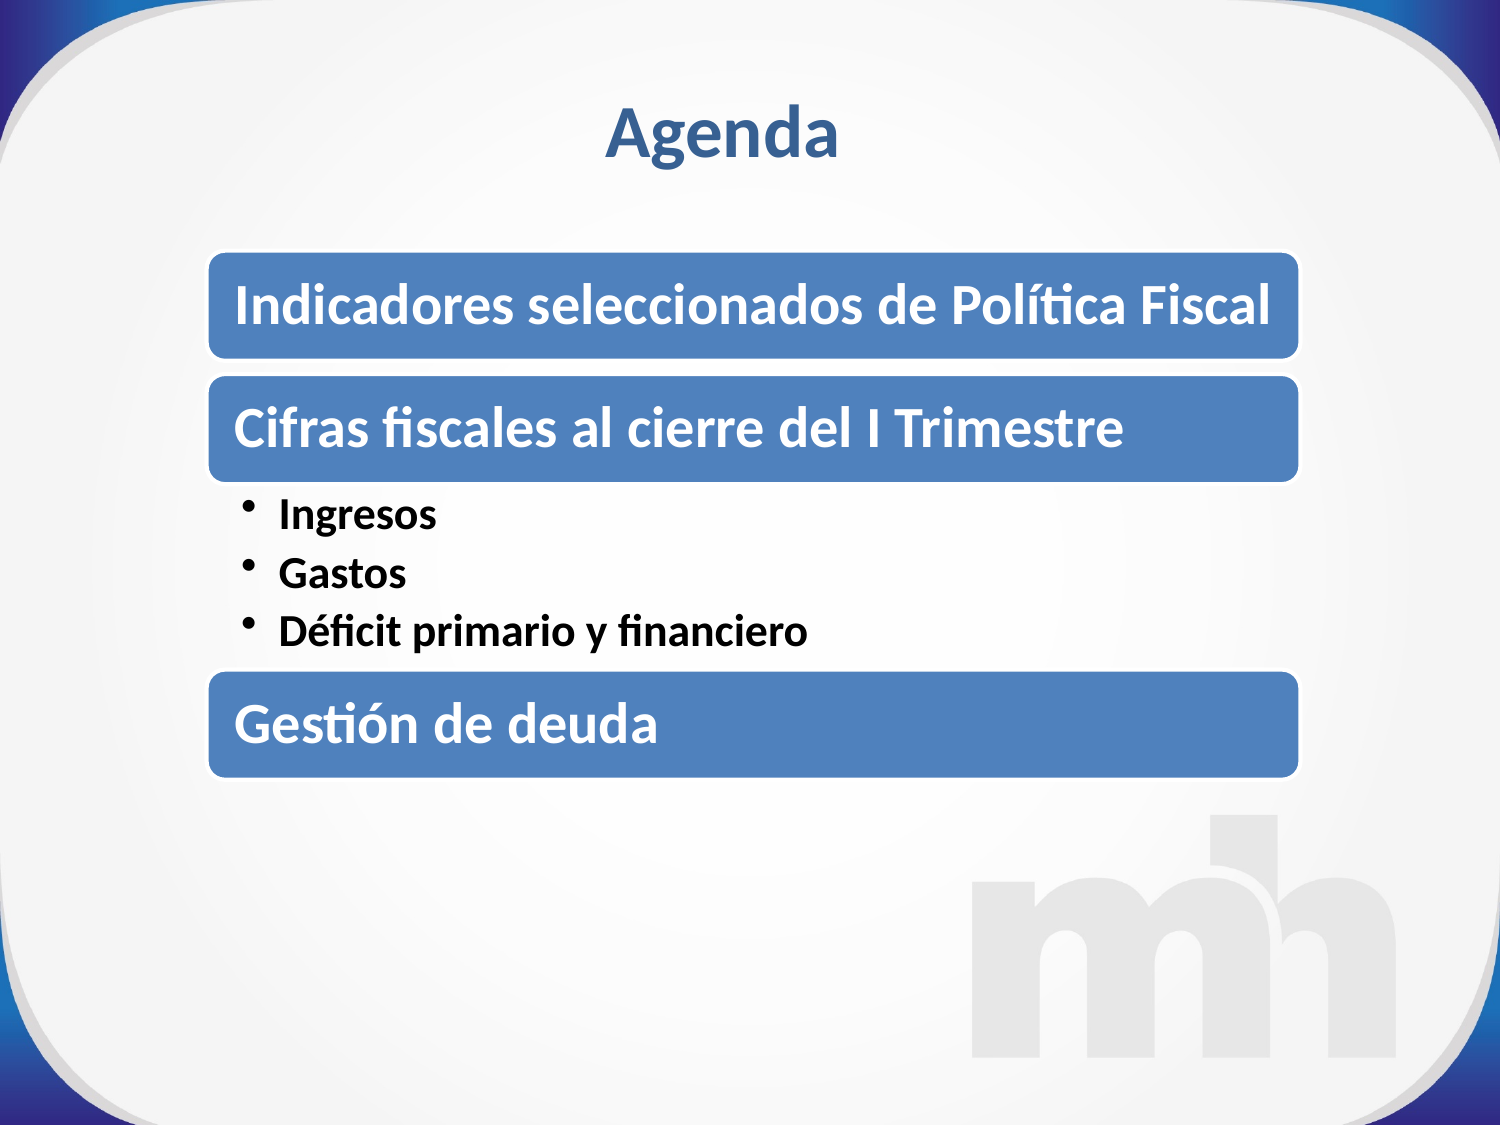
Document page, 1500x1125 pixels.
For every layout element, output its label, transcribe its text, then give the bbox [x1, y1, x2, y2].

picture [0, 0, 1500, 1125]
text_box Agenda [137, 66, 1344, 182]
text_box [206, 231, 1301, 799]
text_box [126, 243, 1355, 1047]
